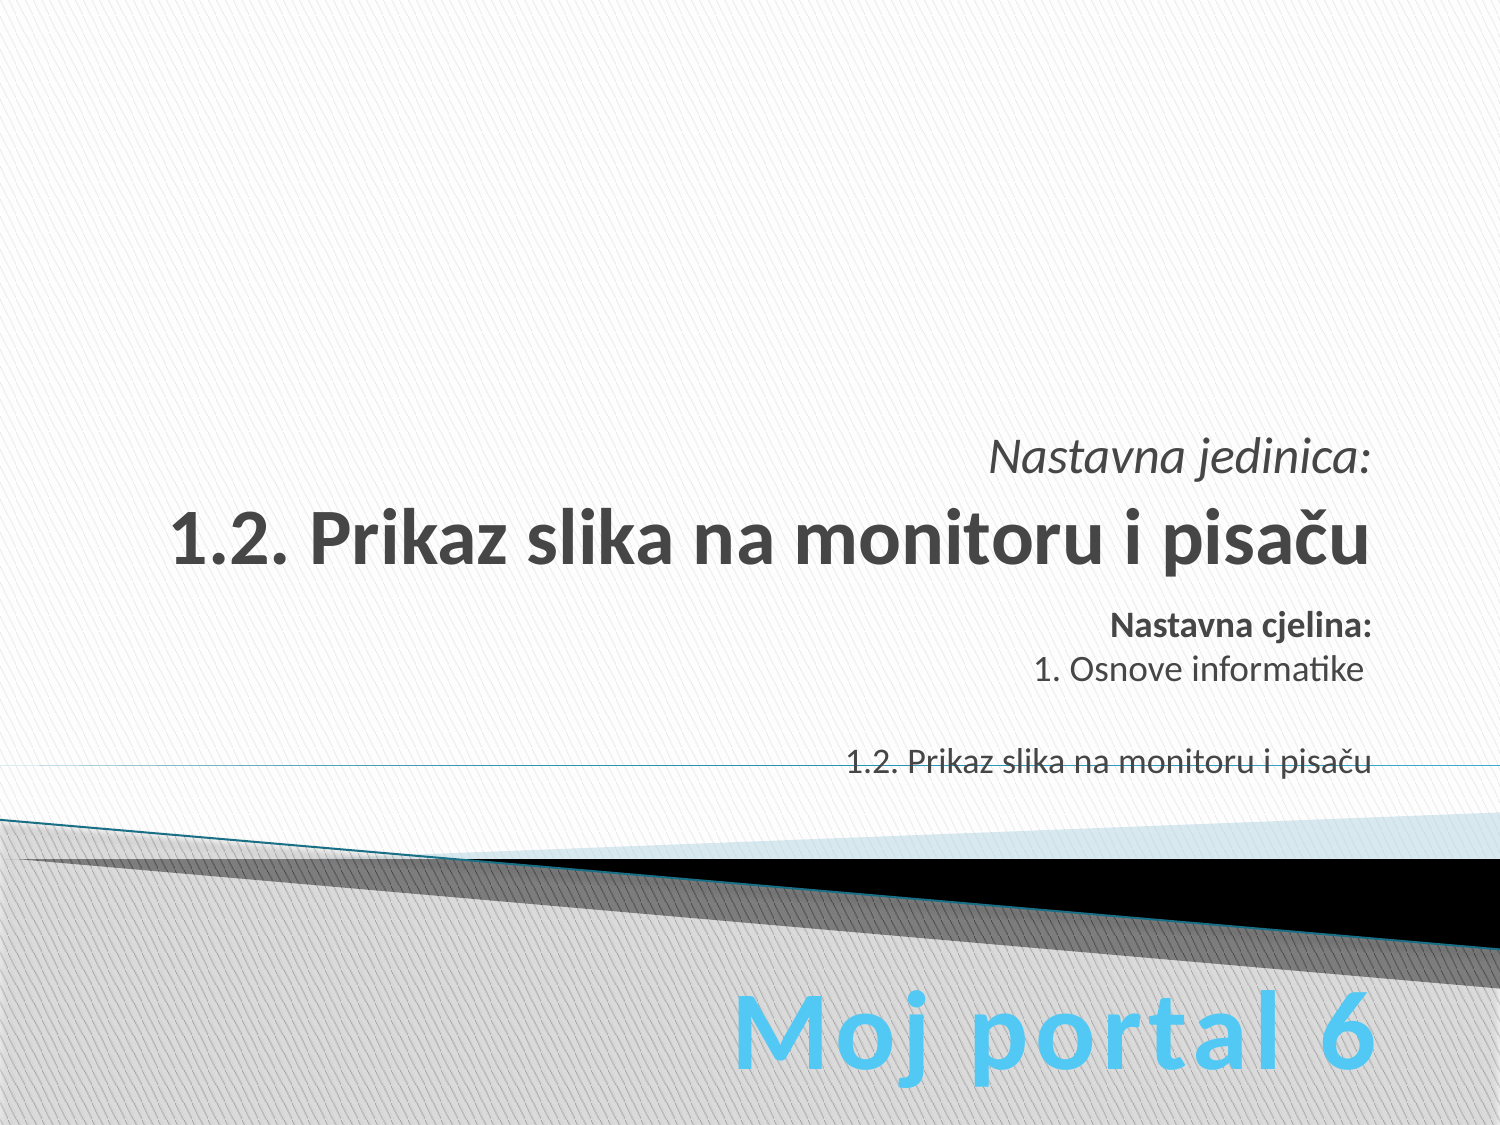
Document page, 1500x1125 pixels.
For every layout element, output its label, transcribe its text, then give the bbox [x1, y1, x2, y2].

picture [5, 859, 1500, 989]
text_box Moj portal 6 [703, 949, 1407, 1100]
subtitle Nastavna cjelina: 1. Osnove informatike 1.2. Prikaz slika na monitoru i pisaču [112, 592, 1388, 790]
title Nastavna jedinica: 1.2. Prikaz slika na monitoru i pisaču [112, 287, 1388, 588]
